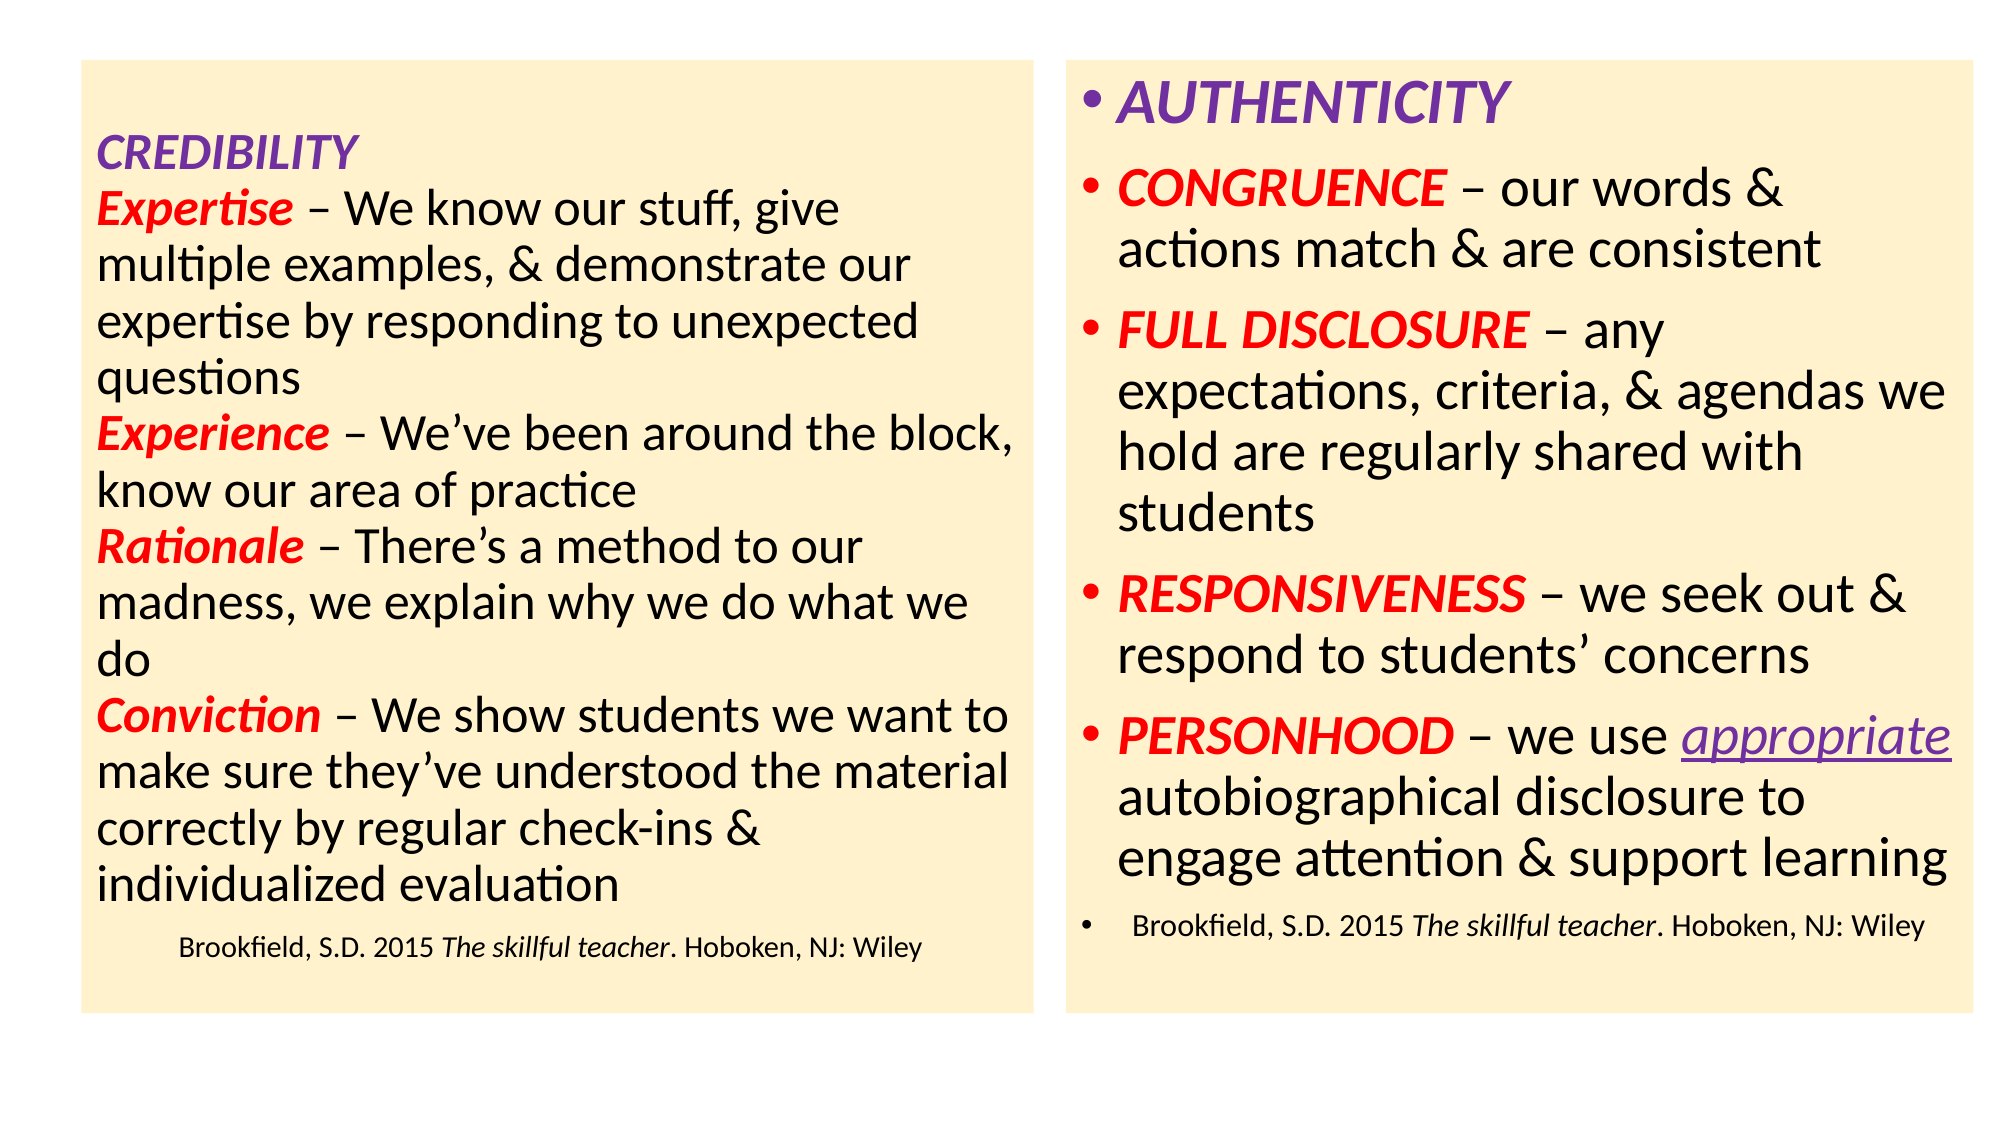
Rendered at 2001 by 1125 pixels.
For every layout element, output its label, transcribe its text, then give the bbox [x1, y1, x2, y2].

title CREDIBILITY Expertise – We know our stuff, give multiple examples, & demonstrate our expertise by responding to unexpected questions Experience – We’ve been around the block, know our area of practice Rationale – There’s a method to our madness, we explain why we do what we do Conviction – We show students we want to make sure they’ve understood the material correctly by regular check-ins & individualized evaluation Brookfield, S.D. 2015 The skillful teacher. Hoboken, NJ: Wiley [81, 59, 1034, 1014]
list AUTHENTICITY CONGRUENCE – our words & actions match & are consistent FULL DISCLOSURE – any expectations, criteria, & agendas we hold are regularly shared with students RESPONSIVENESS – we seek out & respond to students’ concerns PERSONHOOD – we use appropriate autobiographical disclosure to engage attention & support learning Brookfield, S.D. 2015 The skillful teacher. Hoboken, NJ: Wiley [1066, 59, 1974, 1014]
